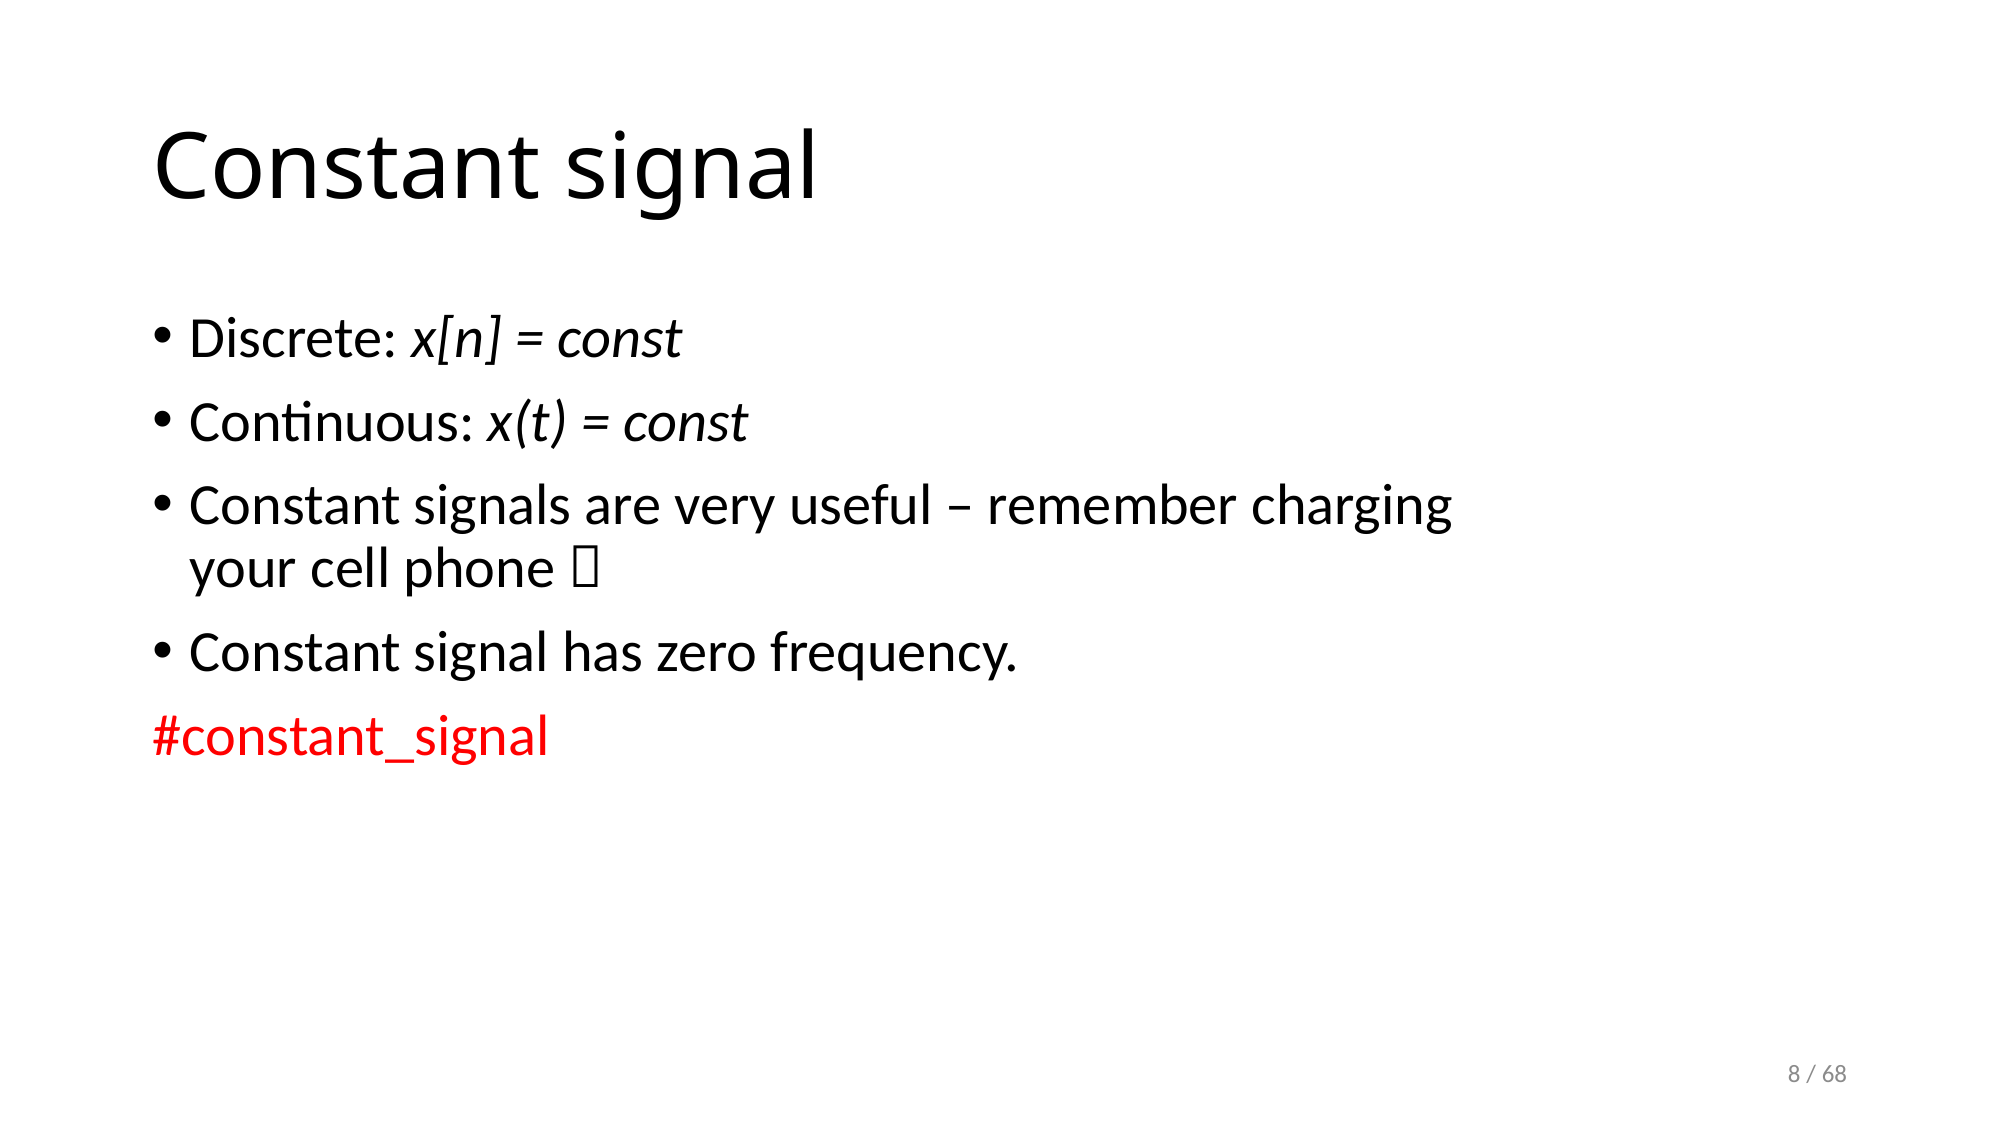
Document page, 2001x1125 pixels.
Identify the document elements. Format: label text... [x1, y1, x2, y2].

list Discrete: x[n] = const Continuous: x(t) = const Constant signals are very useful – remember charging your cell phone  Constant signal has zero frequency. #constant_signal [137, 299, 1863, 1014]
slide_number 8 / 68 [1412, 1042, 1863, 1103]
title Constant signal [137, 59, 1863, 278]
